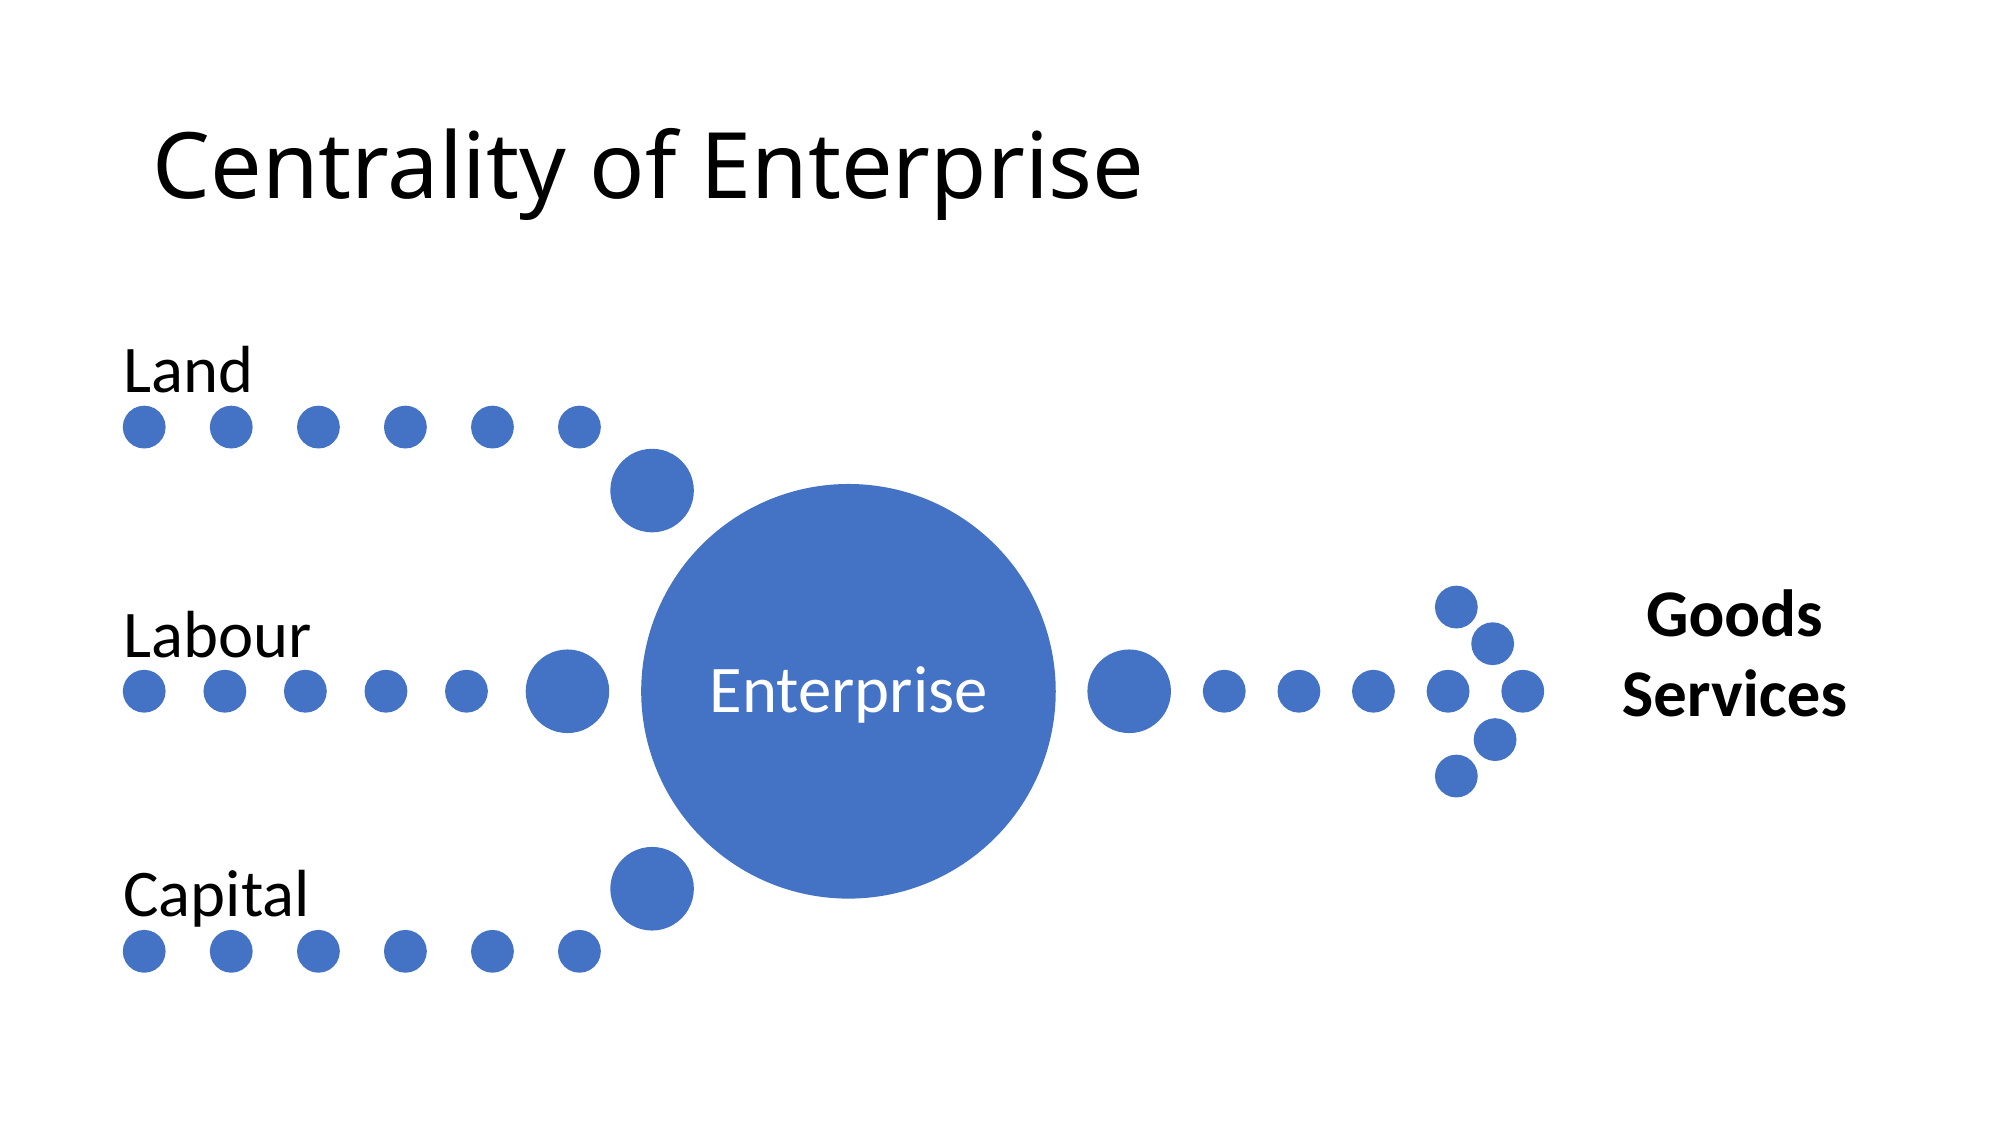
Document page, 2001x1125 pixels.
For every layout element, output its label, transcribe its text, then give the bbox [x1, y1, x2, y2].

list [108, 301, 1559, 972]
text_box Goods Services [1559, 562, 1911, 738]
title Centrality of Enterprise [137, 59, 1863, 278]
